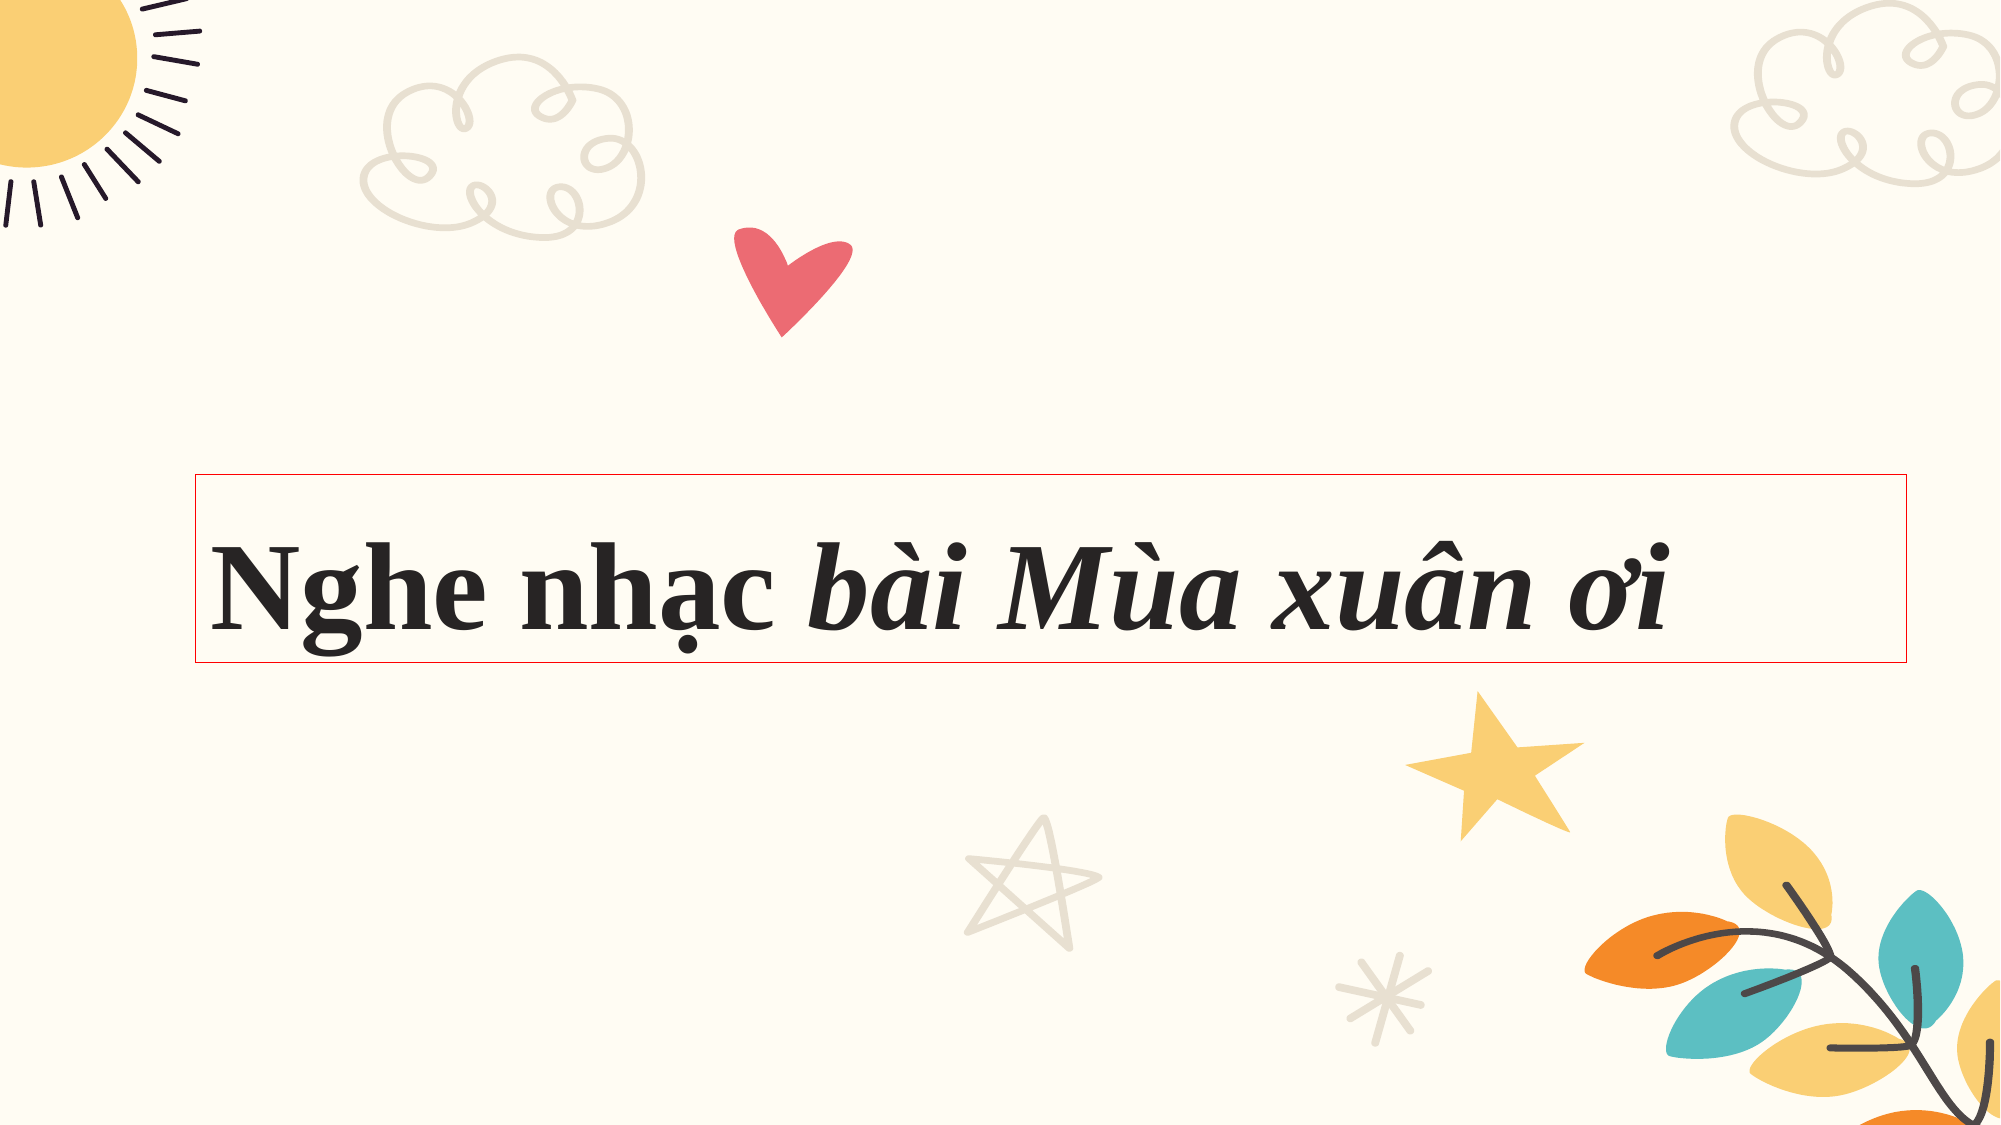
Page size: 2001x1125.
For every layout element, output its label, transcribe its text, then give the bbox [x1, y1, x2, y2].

text_box Nghe nhạc bài Mùa xuân ơi [195, 474, 1907, 663]
